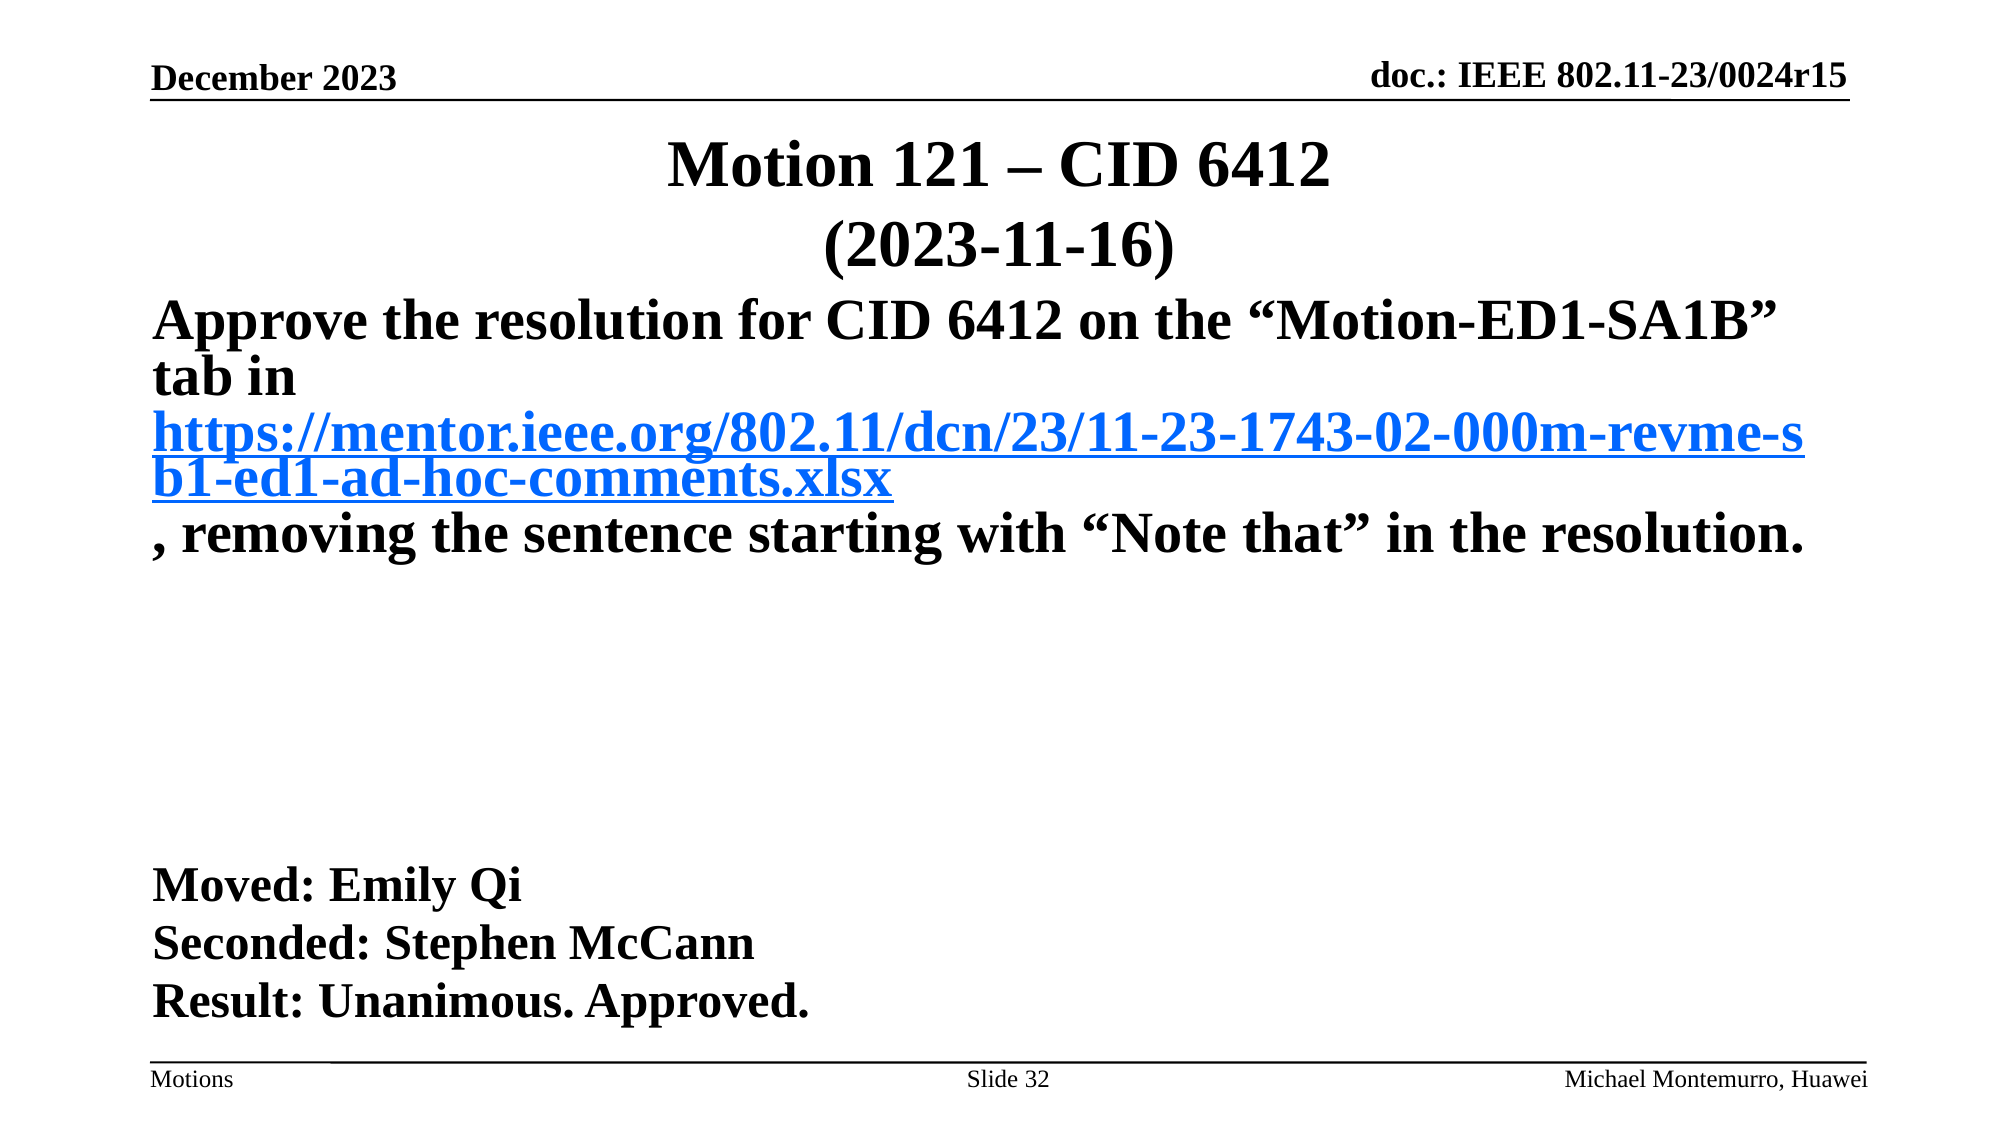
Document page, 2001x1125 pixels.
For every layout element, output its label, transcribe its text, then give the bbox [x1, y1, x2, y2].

title Motion 121 – CID 6412 (2023-11-16) [150, 112, 1850, 288]
list Approve the resolution for CID 6412 on the “Motion-ED1-SA1B” tab in https://mentor.ieee.org/802.11/dcn/23/11-23-1743-02-000m-revme-sb1-ed1-ad-hoc-comments.xlsx, removing the sentence starting with “Note that” in the resolution. Moved: Emily Qi Seconded: Stephen McCann Result: Unanimous. Approved. [137, 287, 1838, 963]
footer Michael Montemurro, Huawei [1266, 1061, 1869, 1093]
slide_number Slide 32 [964, 1061, 1053, 1125]
